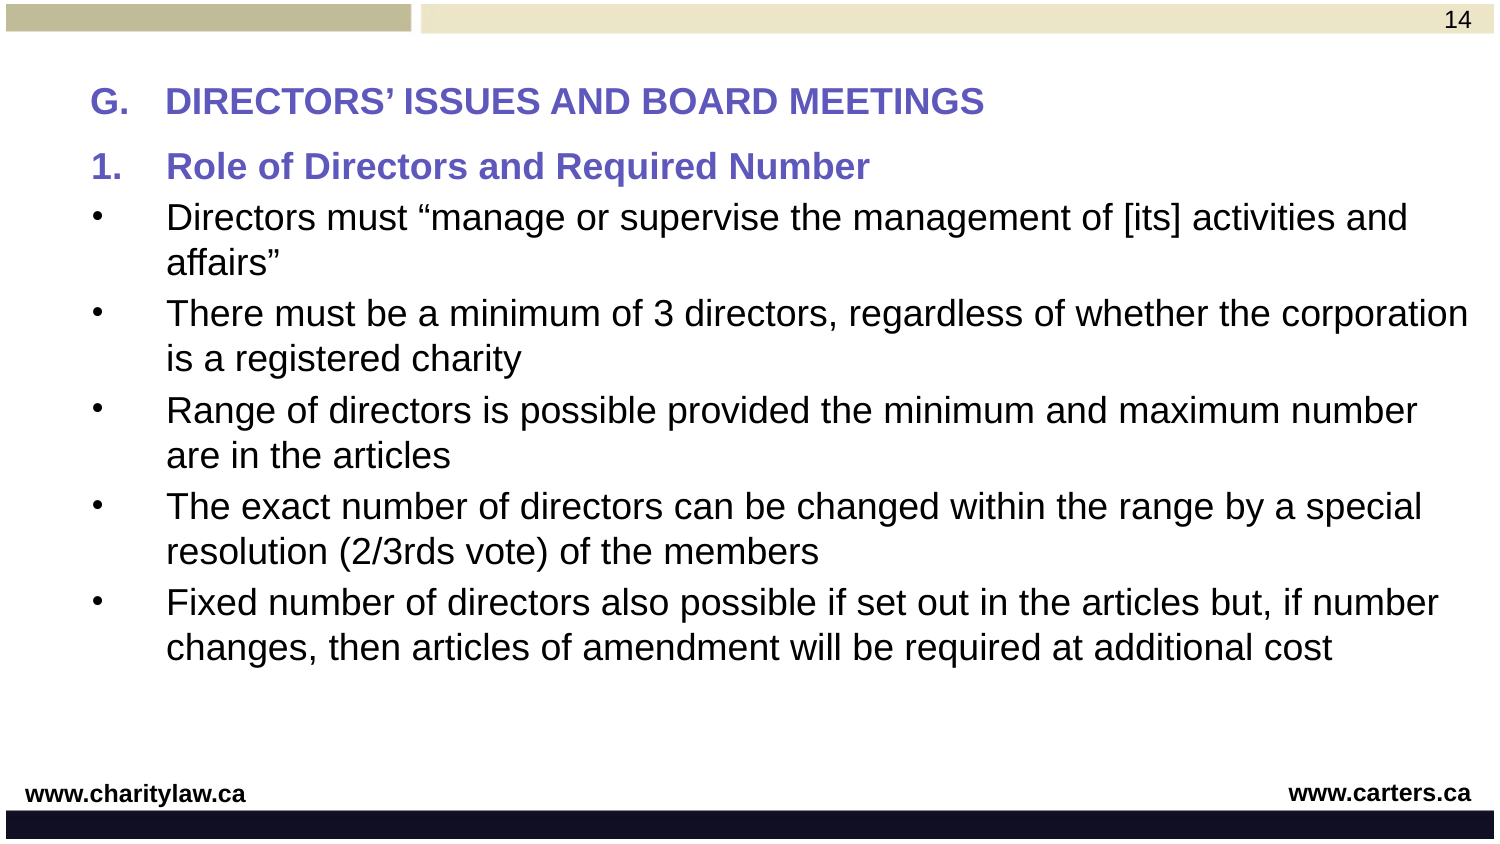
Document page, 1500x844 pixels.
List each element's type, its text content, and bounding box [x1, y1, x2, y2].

title G. DIRECTORS’ ISSUES AND BOARD MEETINGS [74, 65, 1313, 135]
slide_number 14 [1421, 0, 1495, 42]
picture [6, 4, 1494, 839]
list Role of Directors and Required Number Directors must “manage or supervise the management of [its] activities and affairs” There must be a minimum of 3 directors, regardless of whether the corporation is a registered charity Range of directors is possible provided the minimum and maximum number are in the articles The exact number of directors can be changed within the range by a special resolution (2/3rds vote) of the members Fixed number of directors also possible if set out in the articles but, if number changes, then articles of amendment will be required at additional cost [75, 134, 1488, 732]
